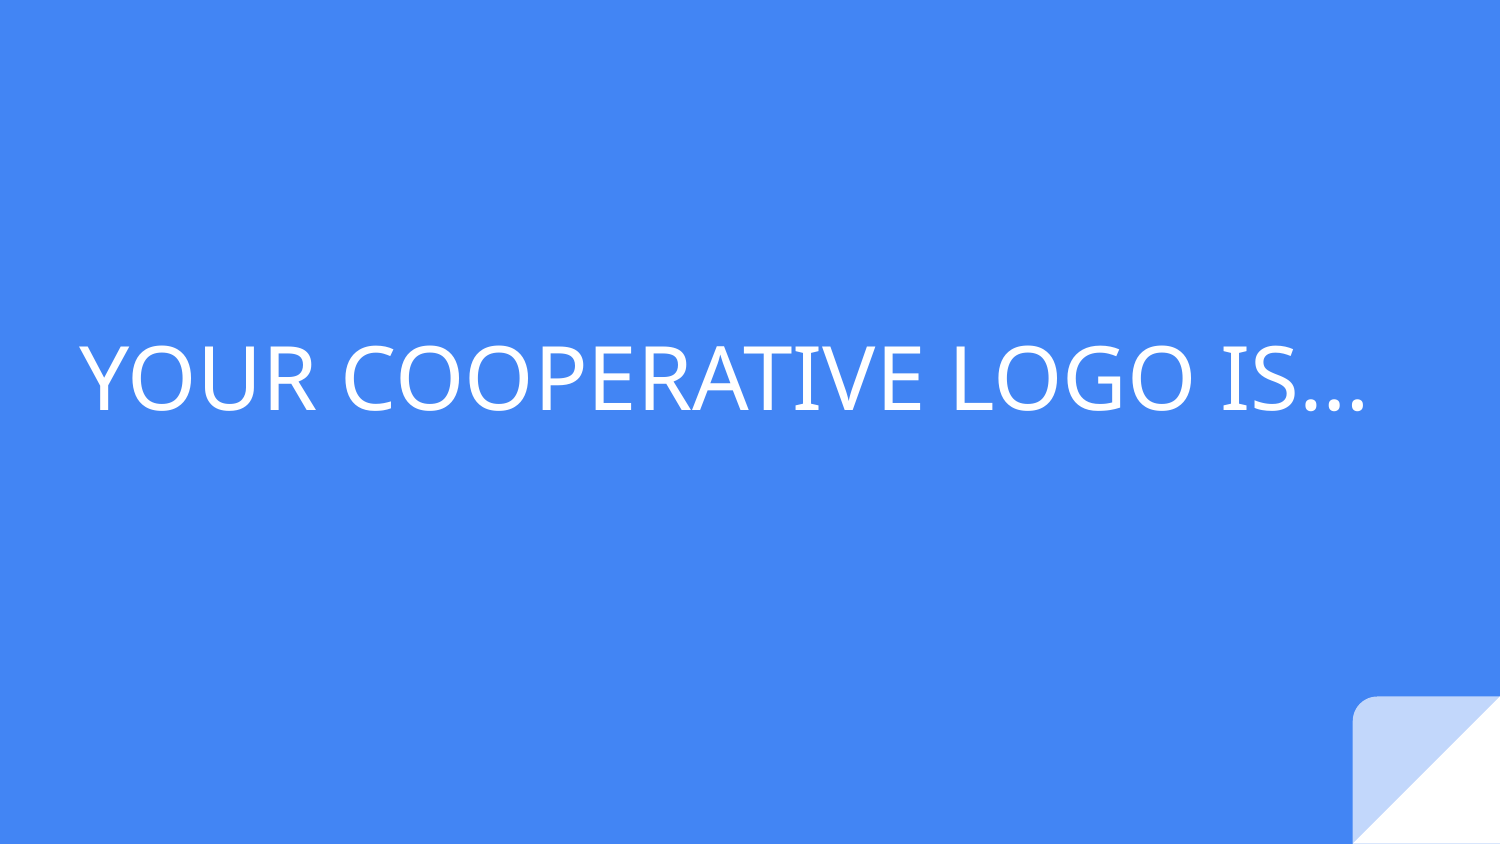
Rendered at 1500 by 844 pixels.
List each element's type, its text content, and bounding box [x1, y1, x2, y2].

title YOUR COOPERATIVE LOGO IS… [64, 298, 1413, 452]
